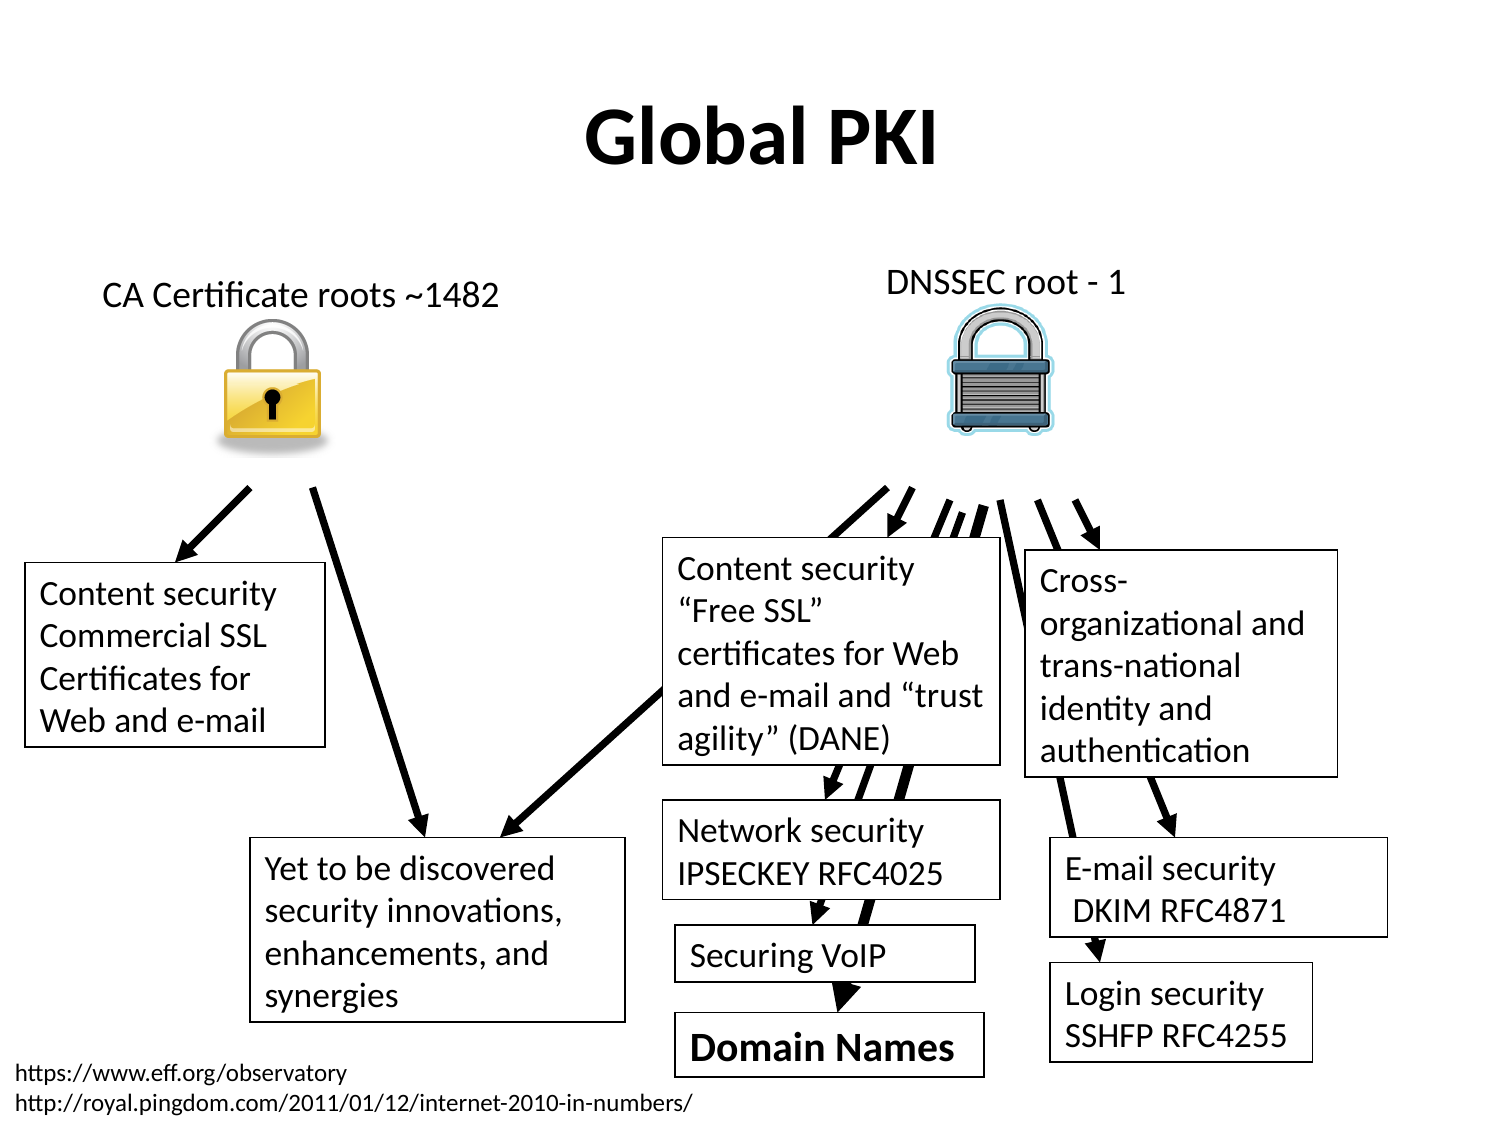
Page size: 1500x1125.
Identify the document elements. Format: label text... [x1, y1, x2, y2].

text_box [973, 505, 985, 537]
text_box [887, 487, 913, 537]
text_box [312, 487, 428, 838]
text_box [499, 690, 662, 838]
title Global PKI [87, 37, 1438, 225]
text_box [824, 765, 840, 799]
text_box Yet to be discovered security innovations, enhancements, and synergies [249, 837, 625, 1023]
text_box Network security IPSECKEY RFC4025 [662, 799, 1000, 900]
text_box Content security Commercial SSL Certificates for Web and e-mail [24, 562, 325, 748]
text_box [1074, 499, 1100, 549]
text_box Domain Names [674, 1012, 984, 1078]
text_box [810, 900, 823, 924]
text_box DNSSEC root - 1 [824, 249, 1188, 310]
text_box [1150, 778, 1177, 837]
text_box [1091, 938, 1104, 963]
text_box Login security SSHFP RFC4255 [1050, 962, 1313, 1063]
text_box [174, 487, 251, 563]
text_box Securing VoIP [674, 924, 975, 983]
text_box Content security “Free SSL” certificates for Web and e-mail and “trust agility” (DANE) [662, 537, 1000, 765]
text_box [87, 262, 576, 458]
text_box [898, 765, 910, 799]
text_box [862, 900, 871, 924]
text_box https://www.eff.org/observatory http://royal.pingdom.com/2011/01/12/internet-2010-in-numbers/ [0, 1049, 750, 1124]
picture [924, 299, 1076, 438]
text_box E-mail security DKIM RFC4871 [1050, 837, 1388, 938]
text_box [834, 983, 847, 1012]
text_box Cross-organizational and trans-national identity and authentication [1024, 549, 1338, 778]
